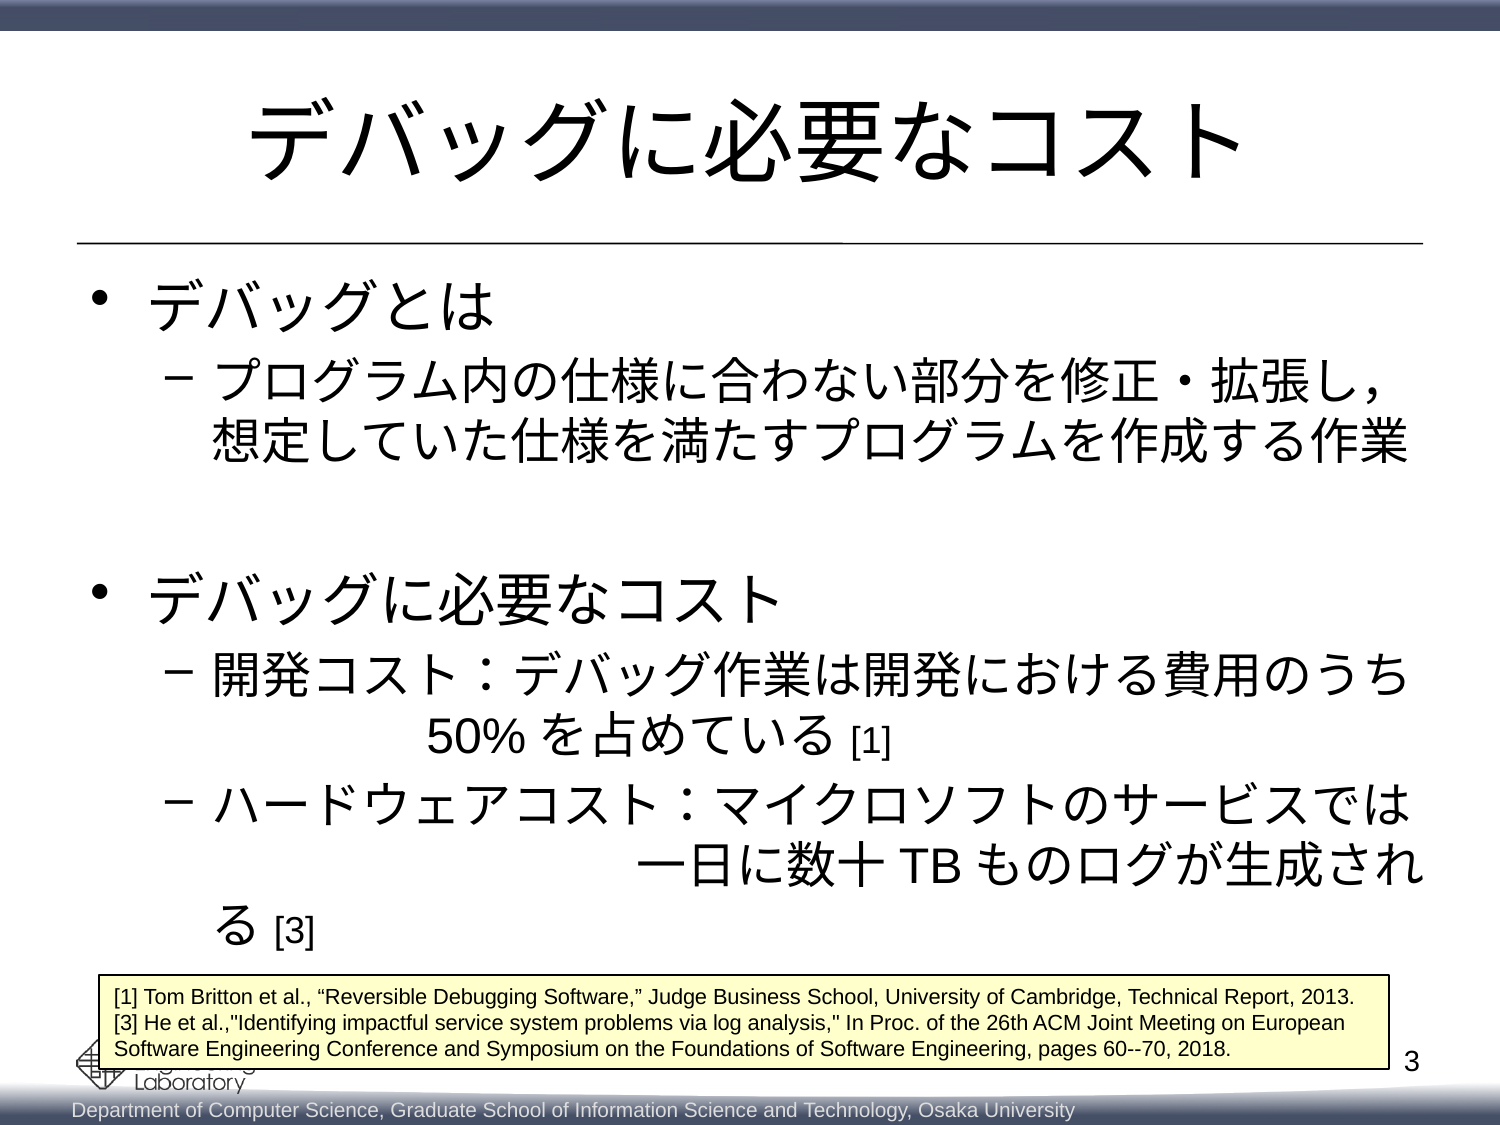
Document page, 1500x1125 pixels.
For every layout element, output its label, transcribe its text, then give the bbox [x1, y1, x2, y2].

list デバッグとは プログラム内の仕様に合わない部分を修正・拡張し， 想定していた仕様を満たすプログラムを作成する作業 デバッグに必要なコスト 開発コスト：デバッグ作業は開発における費用のうち 50%を占めている[1] ハードウェアコスト：マイクロソフトのサービスでは 一日に数十TBものログが生成される[3] [74, 262, 1458, 984]
picture [0, 1033, 1500, 1125]
text_box [1] Tom Britton et al., “Reversible Debugging Software,” Judge Business School, University of Cambridge, Technical Report, 2013. [3] He et al.,"Identifying impactful service system problems via log analysis," In Proc. of the 26th ACM Joint Meeting on European Software Engineering Conference and Symposium on the Foundations of Software Engineering, pages 60--70, 2018. [97, 973, 1391, 1071]
title デバッグに必要なコスト [74, 44, 1424, 233]
picture [0, 0, 1500, 31]
slide_number 3 [1246, 1034, 1436, 1083]
